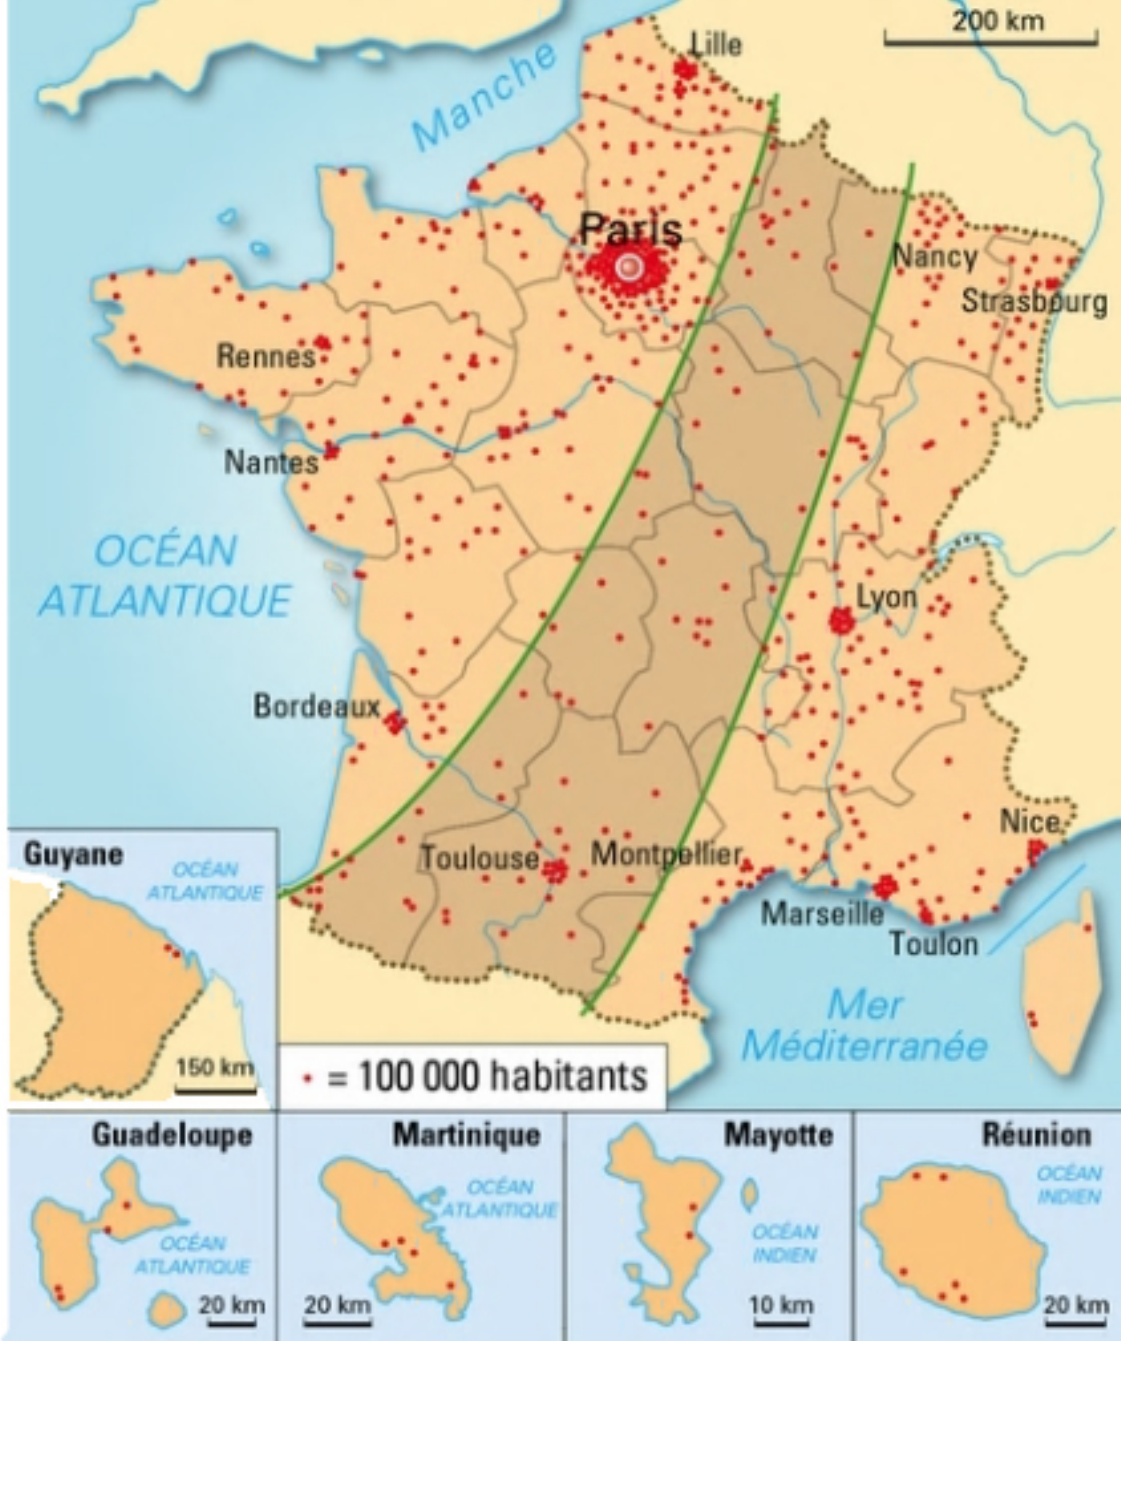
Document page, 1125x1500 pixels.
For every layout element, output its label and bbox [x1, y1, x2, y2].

picture [0, 0, 1122, 1341]
